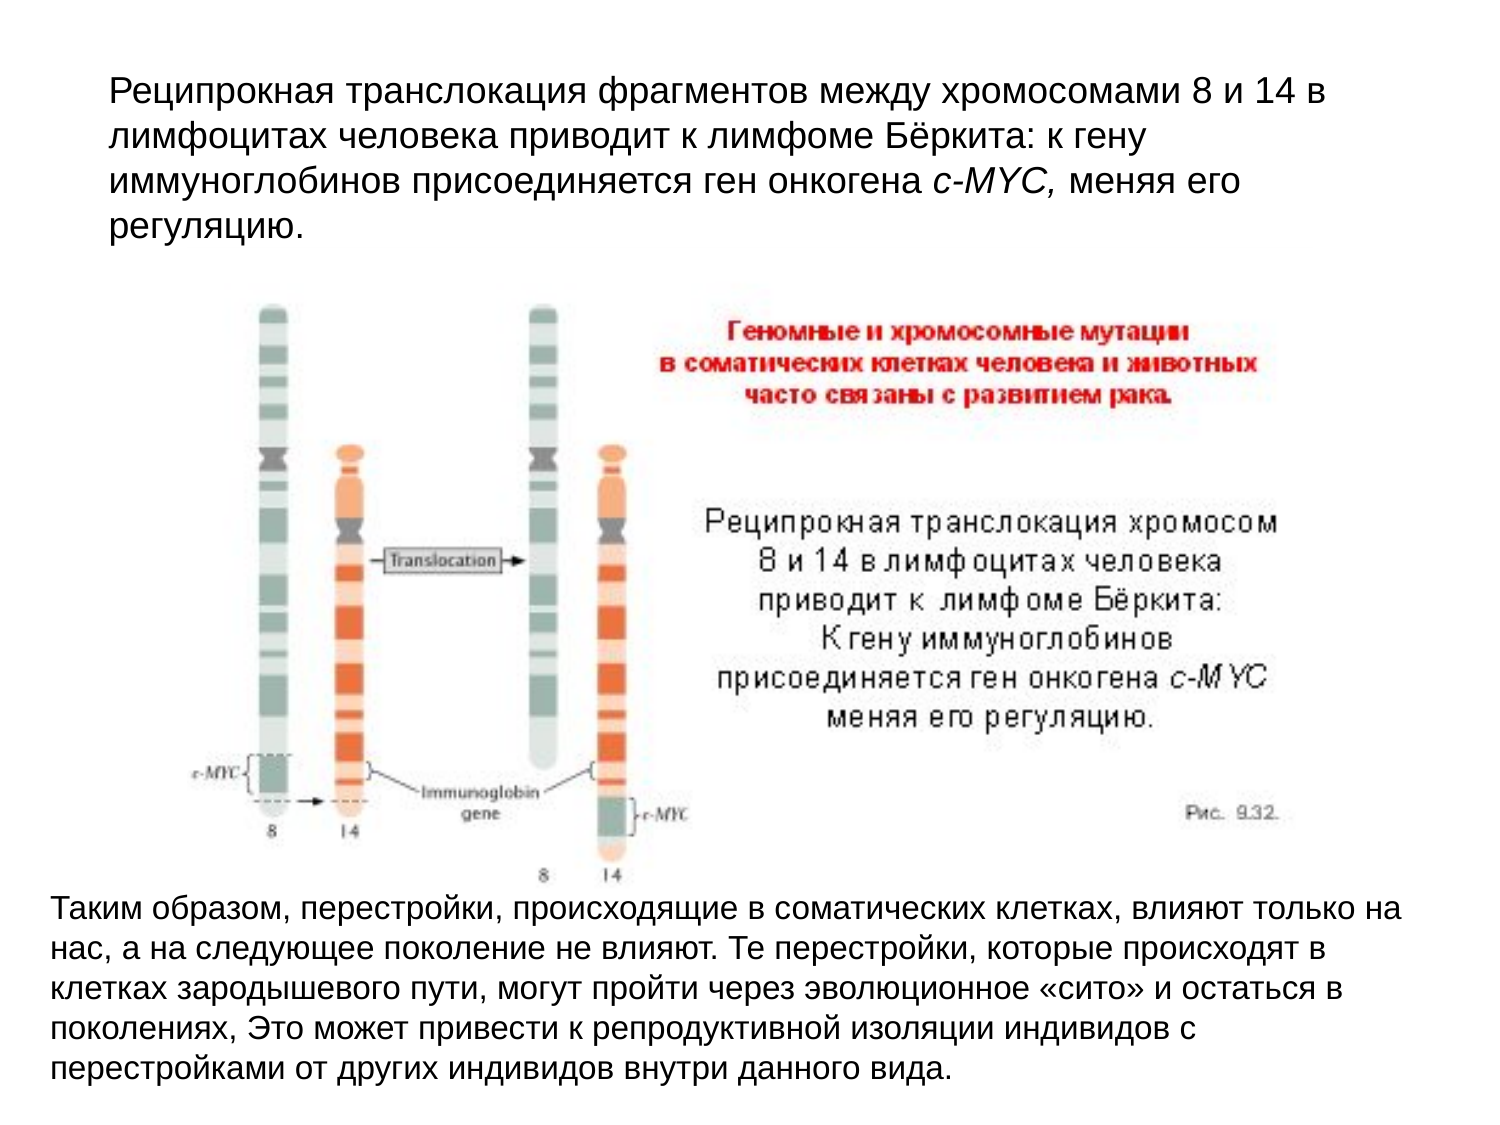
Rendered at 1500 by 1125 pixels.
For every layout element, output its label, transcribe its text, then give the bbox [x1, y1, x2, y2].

picture [187, 245, 1313, 898]
text_box Реципрокная транслокация фрагментов между хромосомами 8 и 14 в лимфоцитах человека приводит к лимфоме Бёркита: к гену иммуноглобинов присоединяется ген онкогена с-MYC, меняя его регуляцию. [93, 58, 1395, 254]
text_box Таким образом, перестройки, происходящие в соматических клетках, влияют только на нас, а на следующее поколение не влияют. Те перестройки, которые происходят в клетках зародышевого пути, могут пройти через эволюционное «сито» и остаться в поколениях, Это может привести к репродуктивной изоляции индивидов с перестройками от других индивидов внутри данного вида. [35, 878, 1454, 1094]
